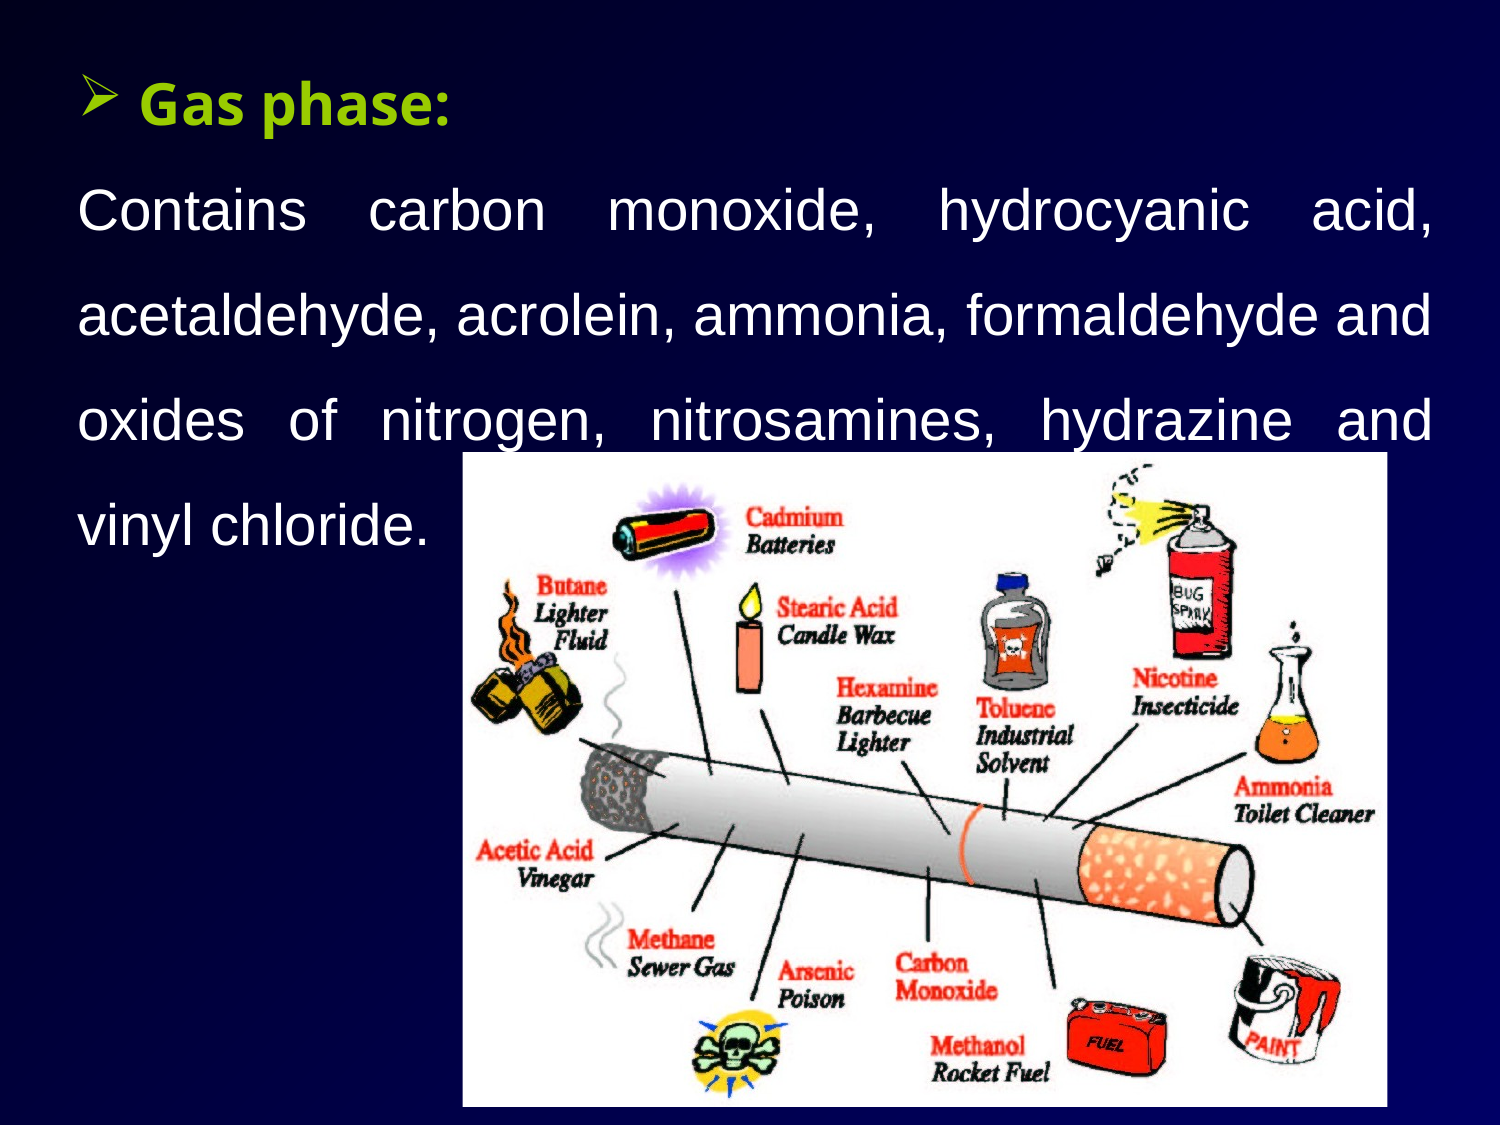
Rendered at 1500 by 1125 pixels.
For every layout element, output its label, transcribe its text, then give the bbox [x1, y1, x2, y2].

text_box Gas phase: Contains carbon monoxide, hydrocyanic acid, acetaldehyde, acrolein, ammonia, formaldehyde and oxides of nitrogen, nitrosamines, hydrazine and vinyl chloride. [62, 24, 1450, 565]
picture [462, 451, 1388, 1107]
